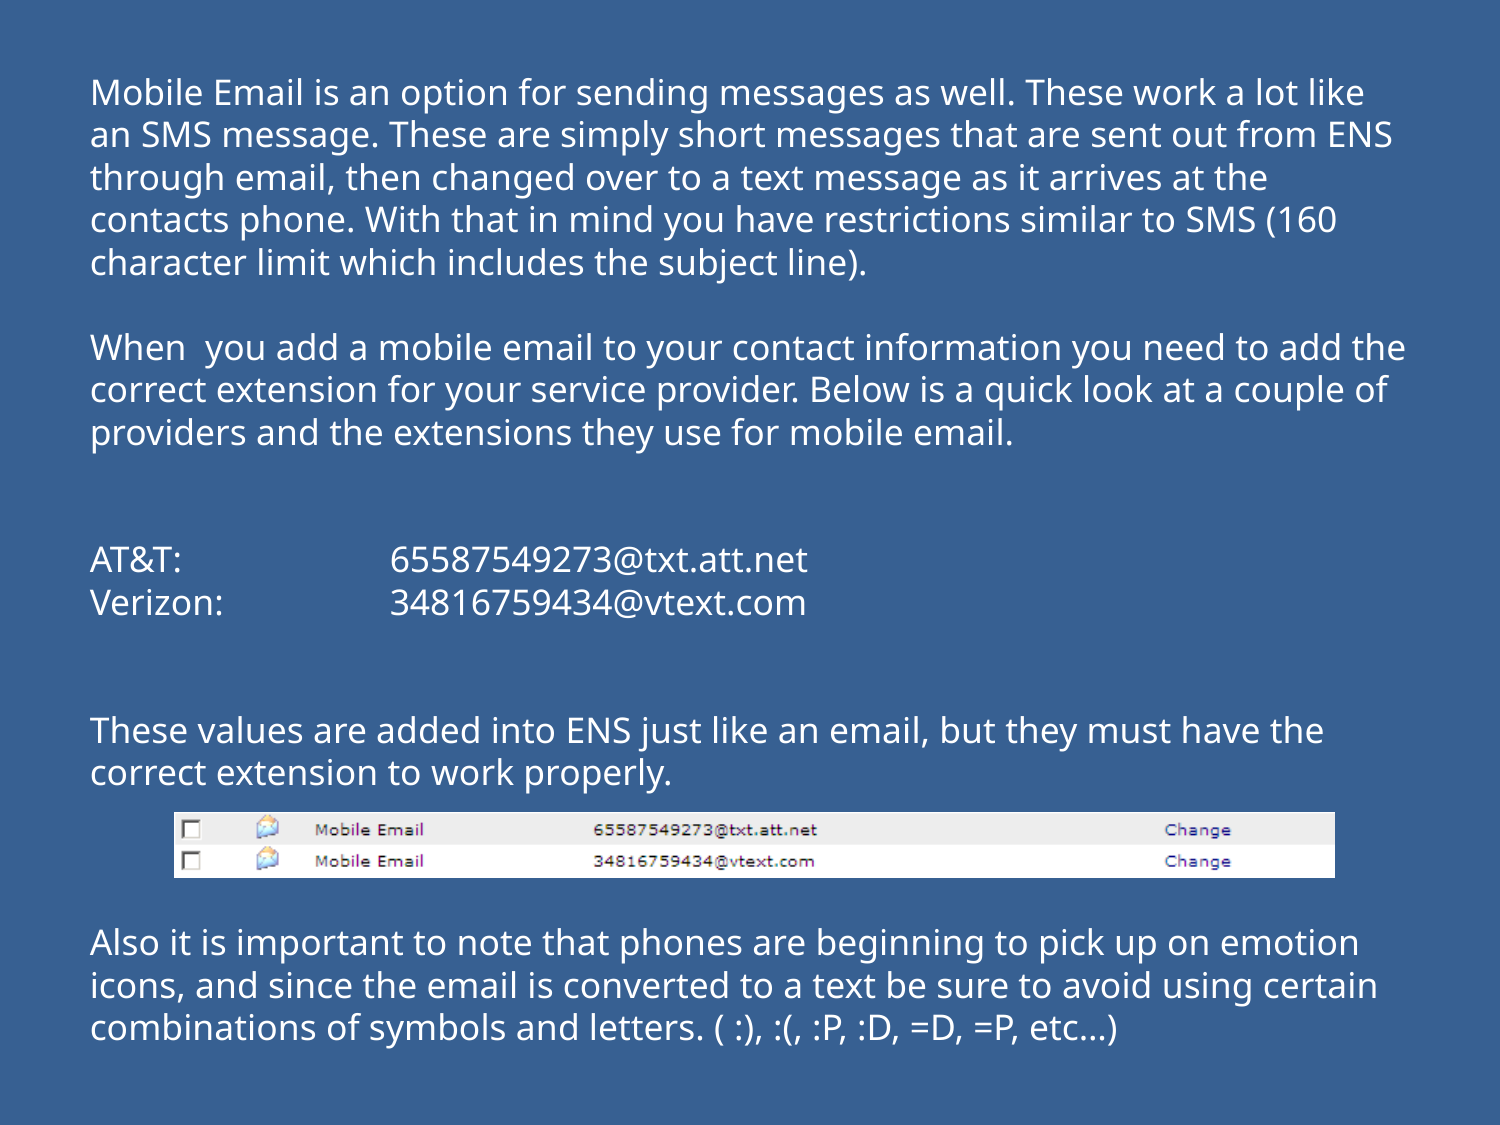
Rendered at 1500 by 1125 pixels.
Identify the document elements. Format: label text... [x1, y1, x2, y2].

picture [174, 812, 1335, 879]
text_box Mobile Email is an option for sending messages as well. These work a lot like an SMS message. These are simply short messages that are sent out from ENS through email, then changed over to a text message as it arrives at the contacts phone. With that in mind you have restrictions similar to SMS (160 character limit which includes the subject line). When you add a mobile email to your contact information you need to add the correct extension for your service provider. Below is a quick look at a couple of providers and the extensions they use for mobile email. AT&T: 65587549273@txt.att.net Verizon: 34816759434@vtext.com These values are added into ENS just like an email, but they must have the correct extension to work properly. Also it is important to note that phones are beginning to pick up on emotion icons, and since the email is converted to a text be sure to avoid using certain combinations of symbols and letters. ( :), :(, :P, :D, =D, =P, etc…) [74, 62, 1425, 1056]
